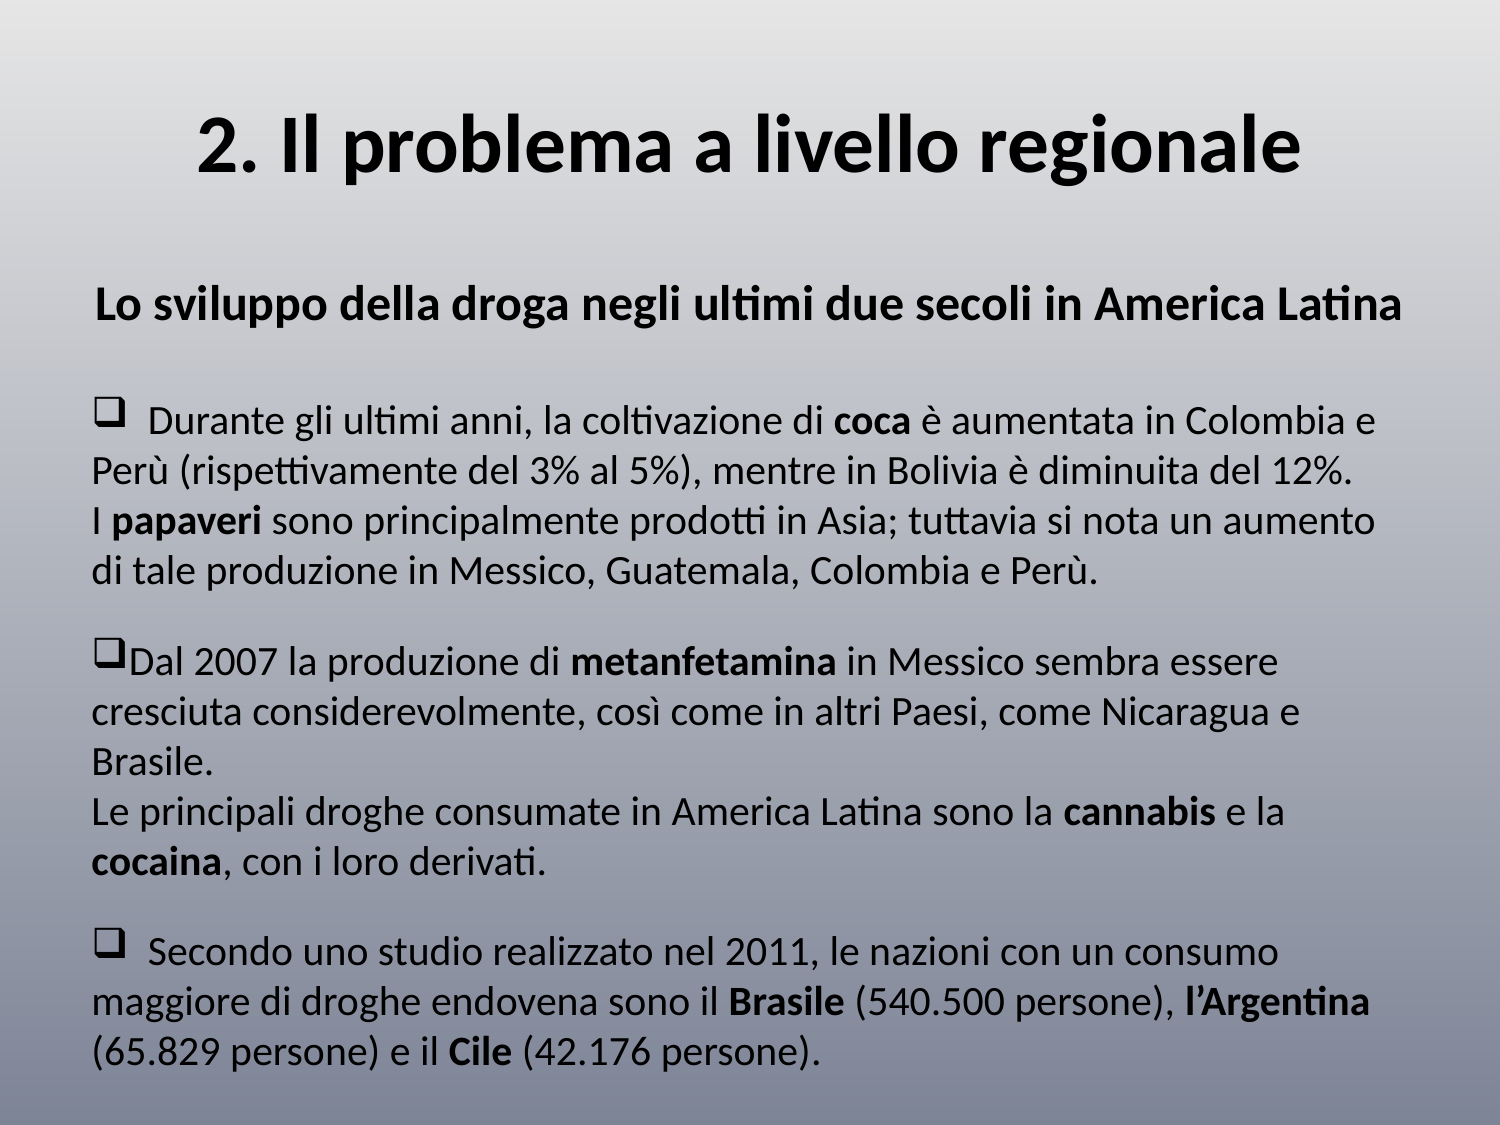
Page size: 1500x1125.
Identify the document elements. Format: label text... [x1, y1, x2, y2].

text_box Dal 2007 la produzione di metanfetamina in Messico sembra essere cresciuta considerevolmente, così come in altri Paesi, come Nicaragua e Brasile. Le principali droghe consumate in America Latina sono la cannabis e la cocaina, con i loro derivati. [76, 626, 1424, 892]
title 2. Il problema a livello regionale [75, 45, 1425, 233]
list Lo sviluppo della droga negli ultimi due secoli in America Latina [75, 262, 1425, 350]
text_box Secondo uno studio realizzato nel 2011, le nazioni con un consumo maggiore di droghe endovena sono il Brasile (540.500 persone), l’Argentina (65.829 persone) e il Cile (42.176 persone). [76, 916, 1424, 1082]
text_box Durante gli ultimi anni, la coltivazione di coca è aumentata in Colombia e Perù (rispettivamente del 3% al 5%), mentre in Bolivia è diminuita del 12%. I papaveri sono principalmente prodotti in Asia; tuttavia si nota un aumento di tale produzione in Messico, Guatemala, Colombia e Perù. [76, 385, 1424, 601]
